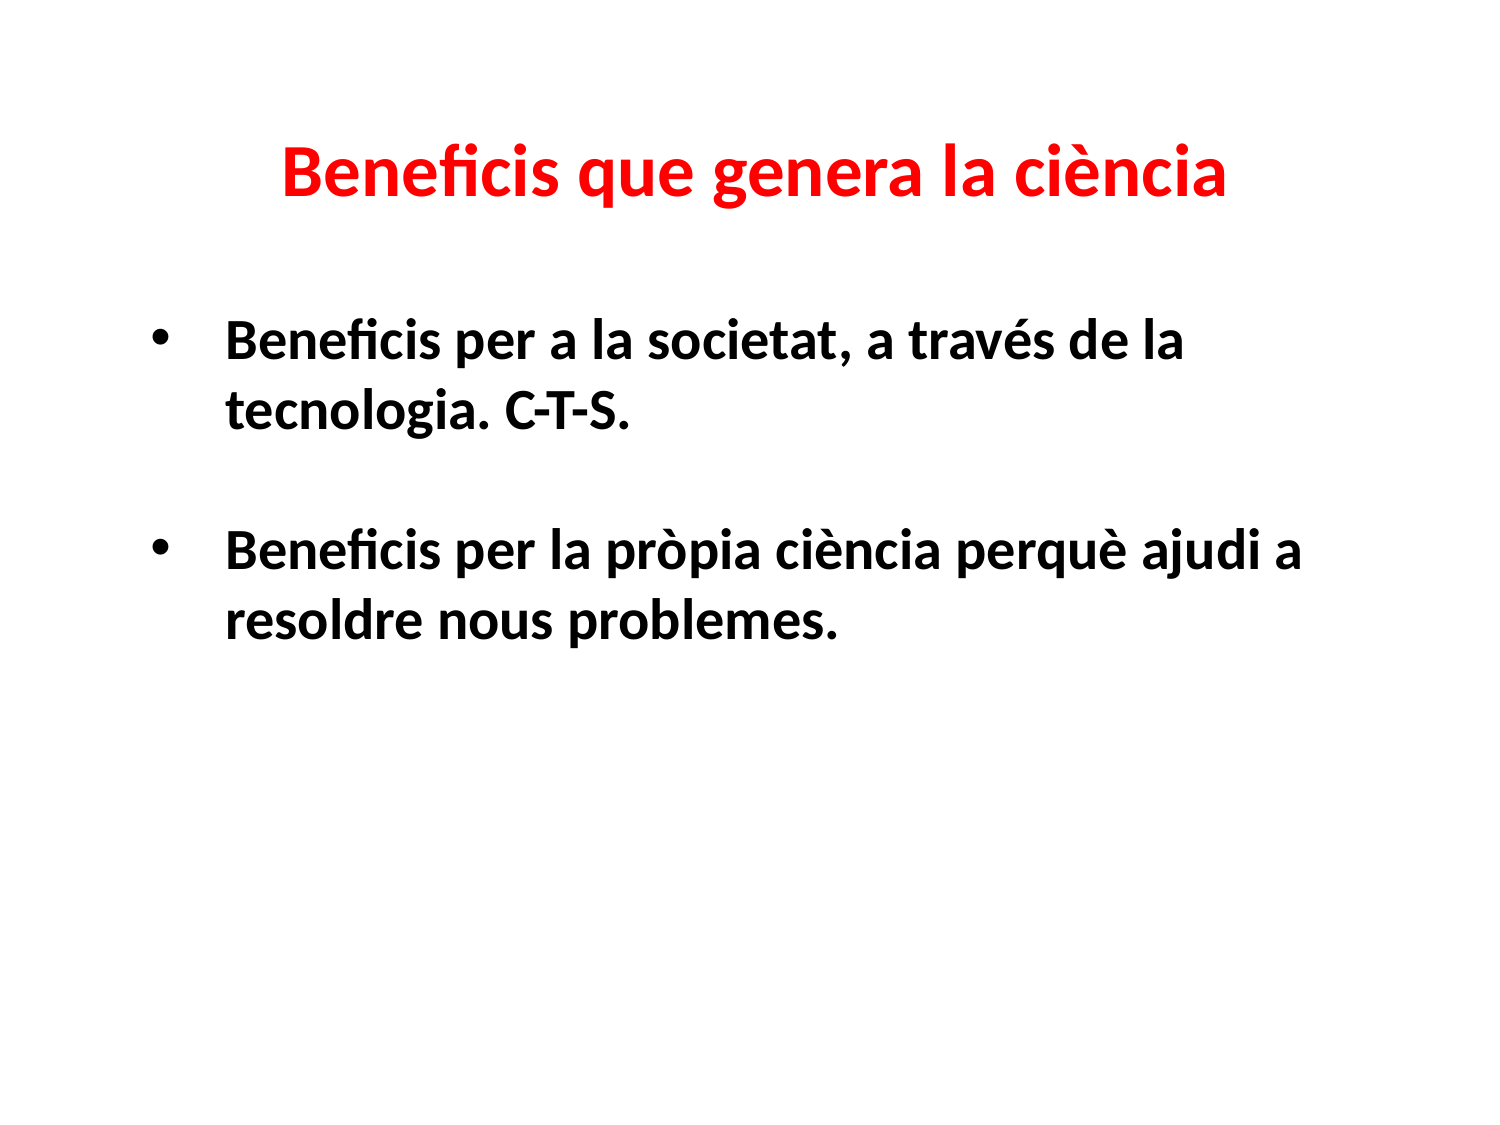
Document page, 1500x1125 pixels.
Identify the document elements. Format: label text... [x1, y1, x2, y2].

text_box Beneficis que genera la ciència Beneficis per a la societat, a través de la tecnologia. C-T-S. Beneficis per la pròpia ciència perquè ajudi a resoldre nous problemes. [135, 113, 1376, 659]
